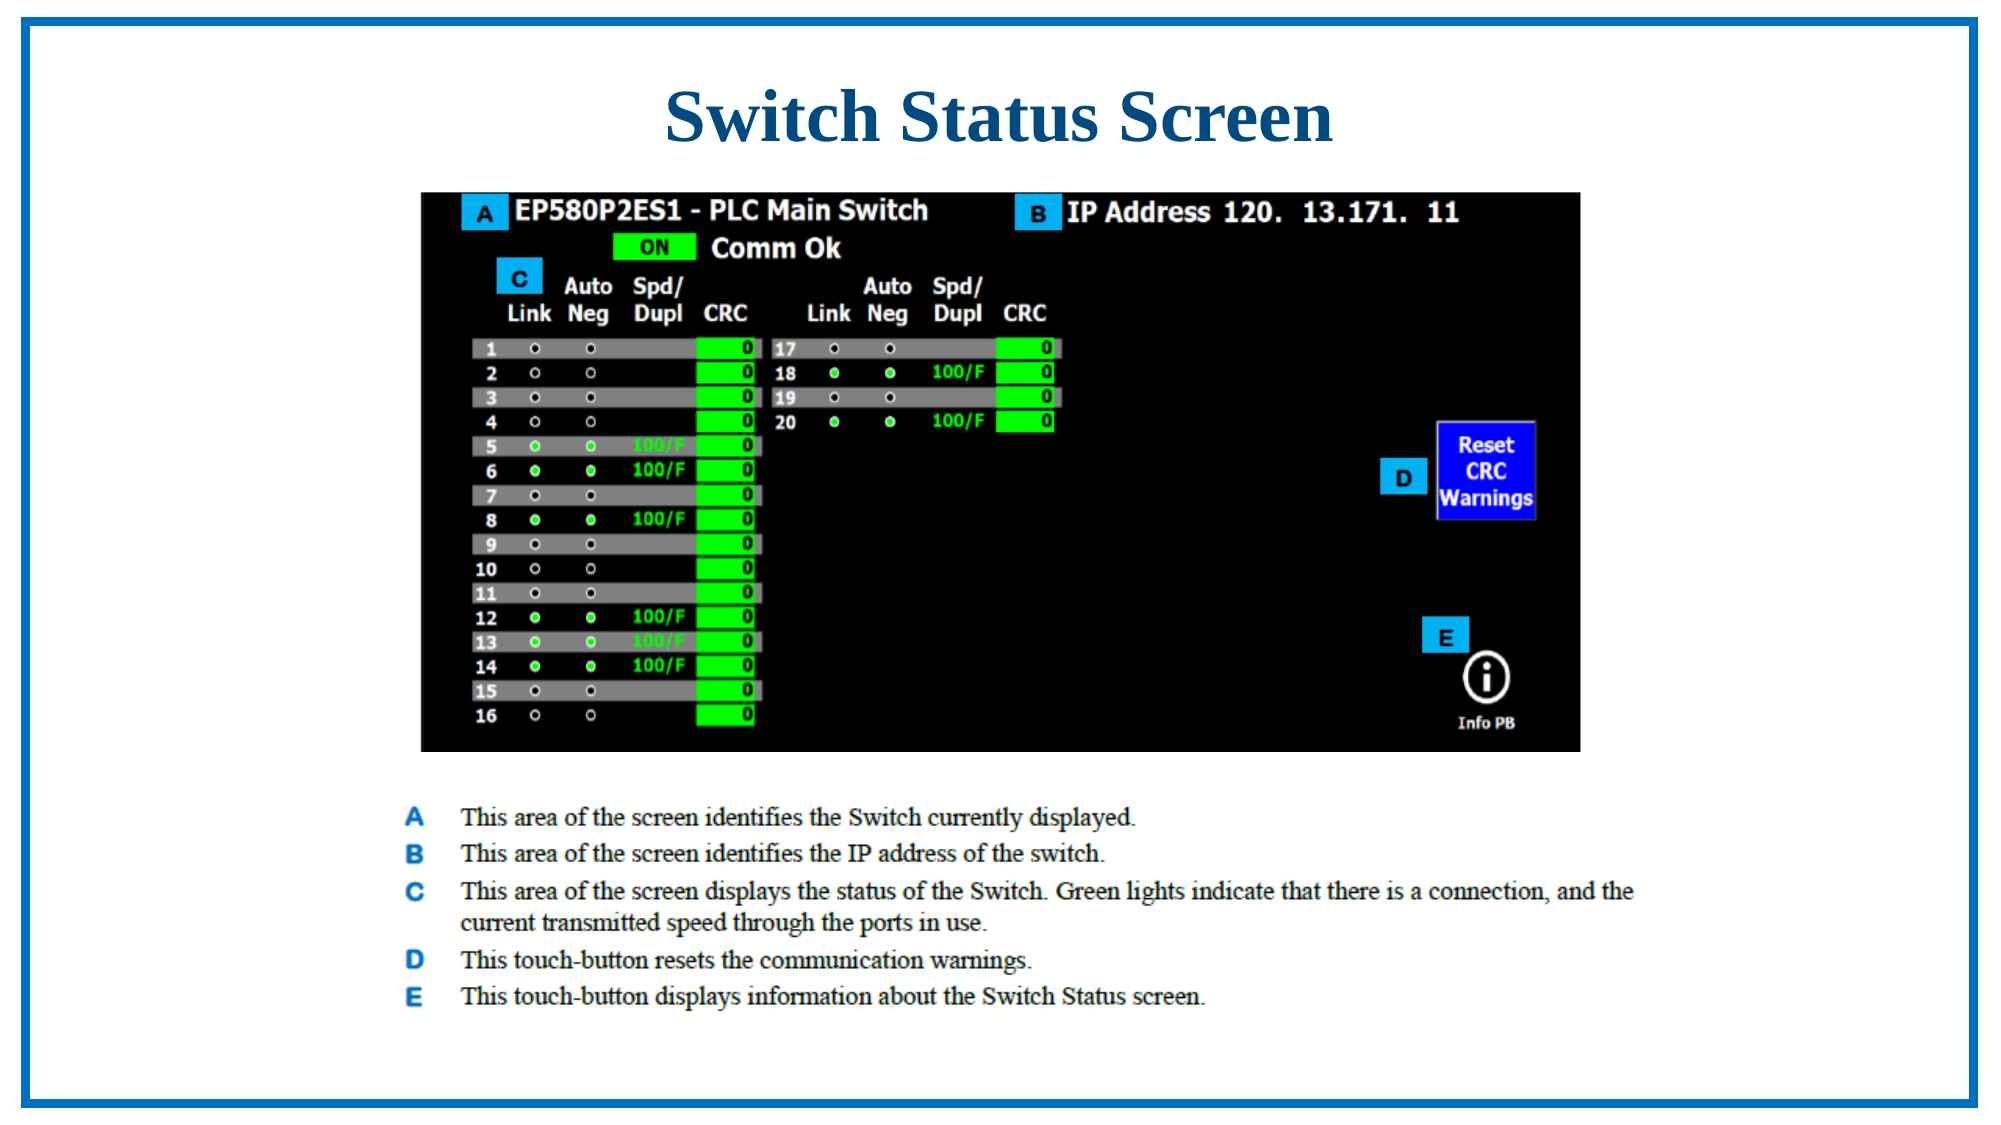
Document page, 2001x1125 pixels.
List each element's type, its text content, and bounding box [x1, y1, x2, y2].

picture [392, 793, 1640, 1019]
text_box Switch Status Screen [649, 58, 1350, 164]
picture [413, 183, 1586, 752]
text_box [24, 21, 1975, 1104]
